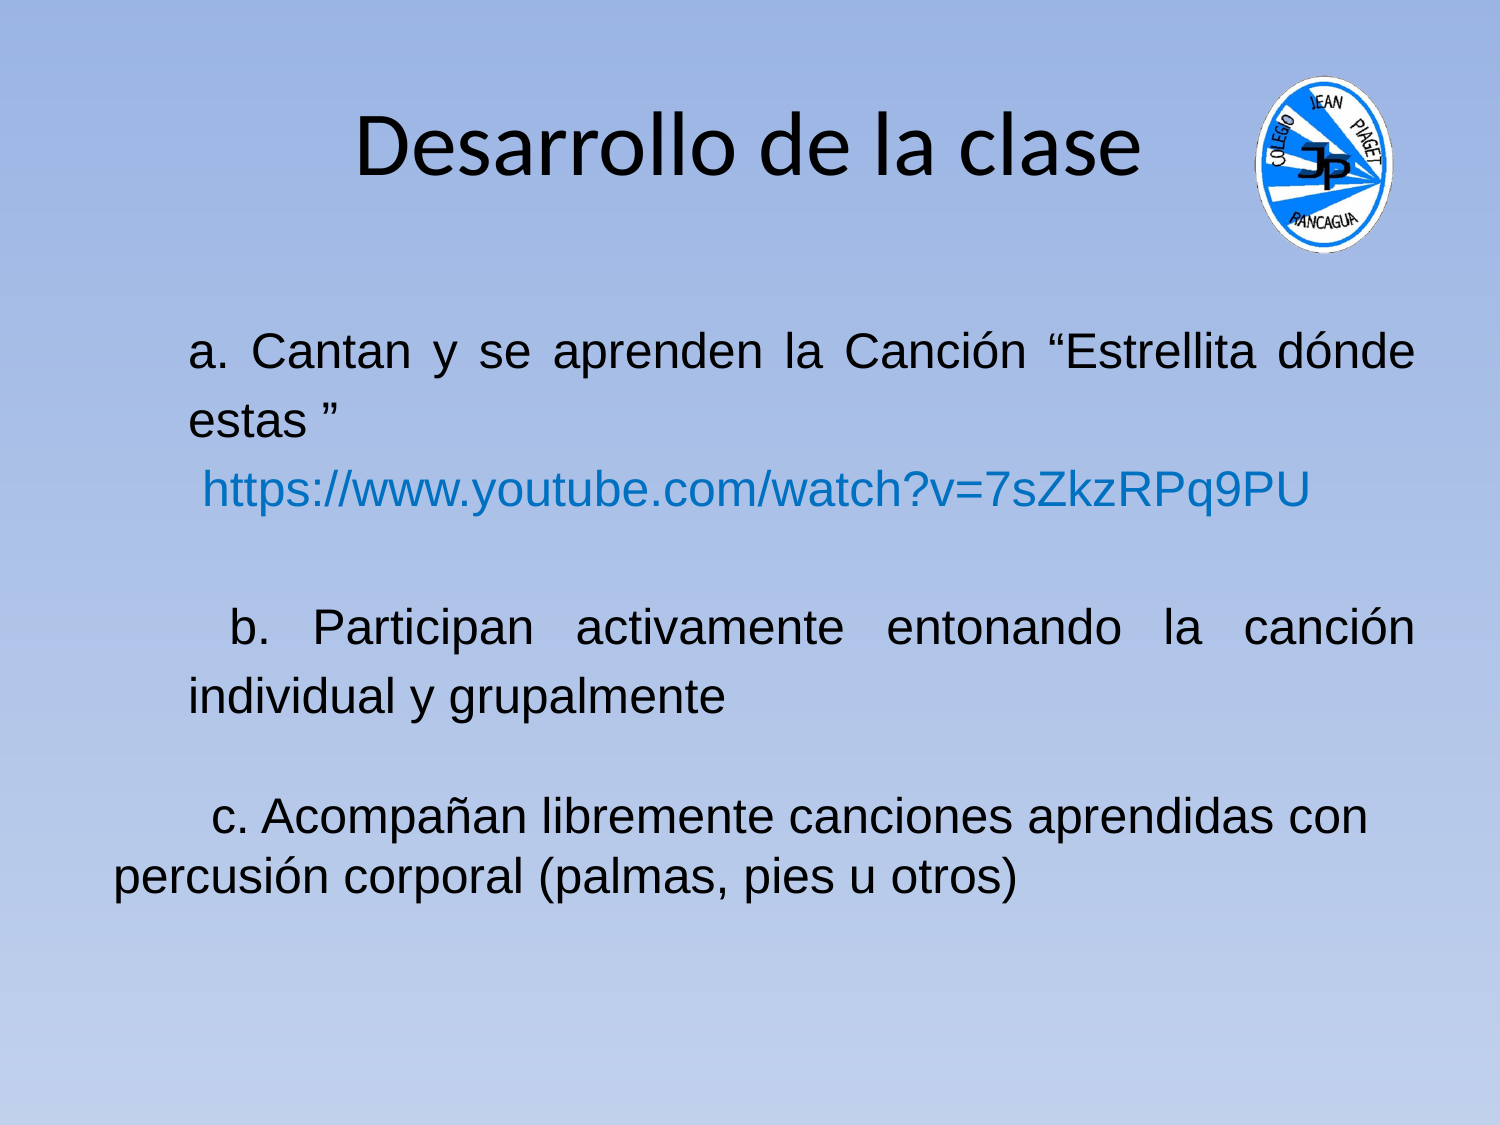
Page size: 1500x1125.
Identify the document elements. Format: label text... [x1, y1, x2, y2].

text_box a. Cantan y se aprenden la Canción “Estrellita dónde estas ” https://www.youtube.com/watch?v=7sZkzRPq9PU b. Participan activamente entonando la canción individual y grupalmente c. Acompañan libremente canciones aprendidas con percusión corporal (palmas, pies u otros) [98, 302, 1431, 912]
picture [1222, 73, 1434, 256]
title Desarrollo de la clase [75, 45, 1425, 233]
